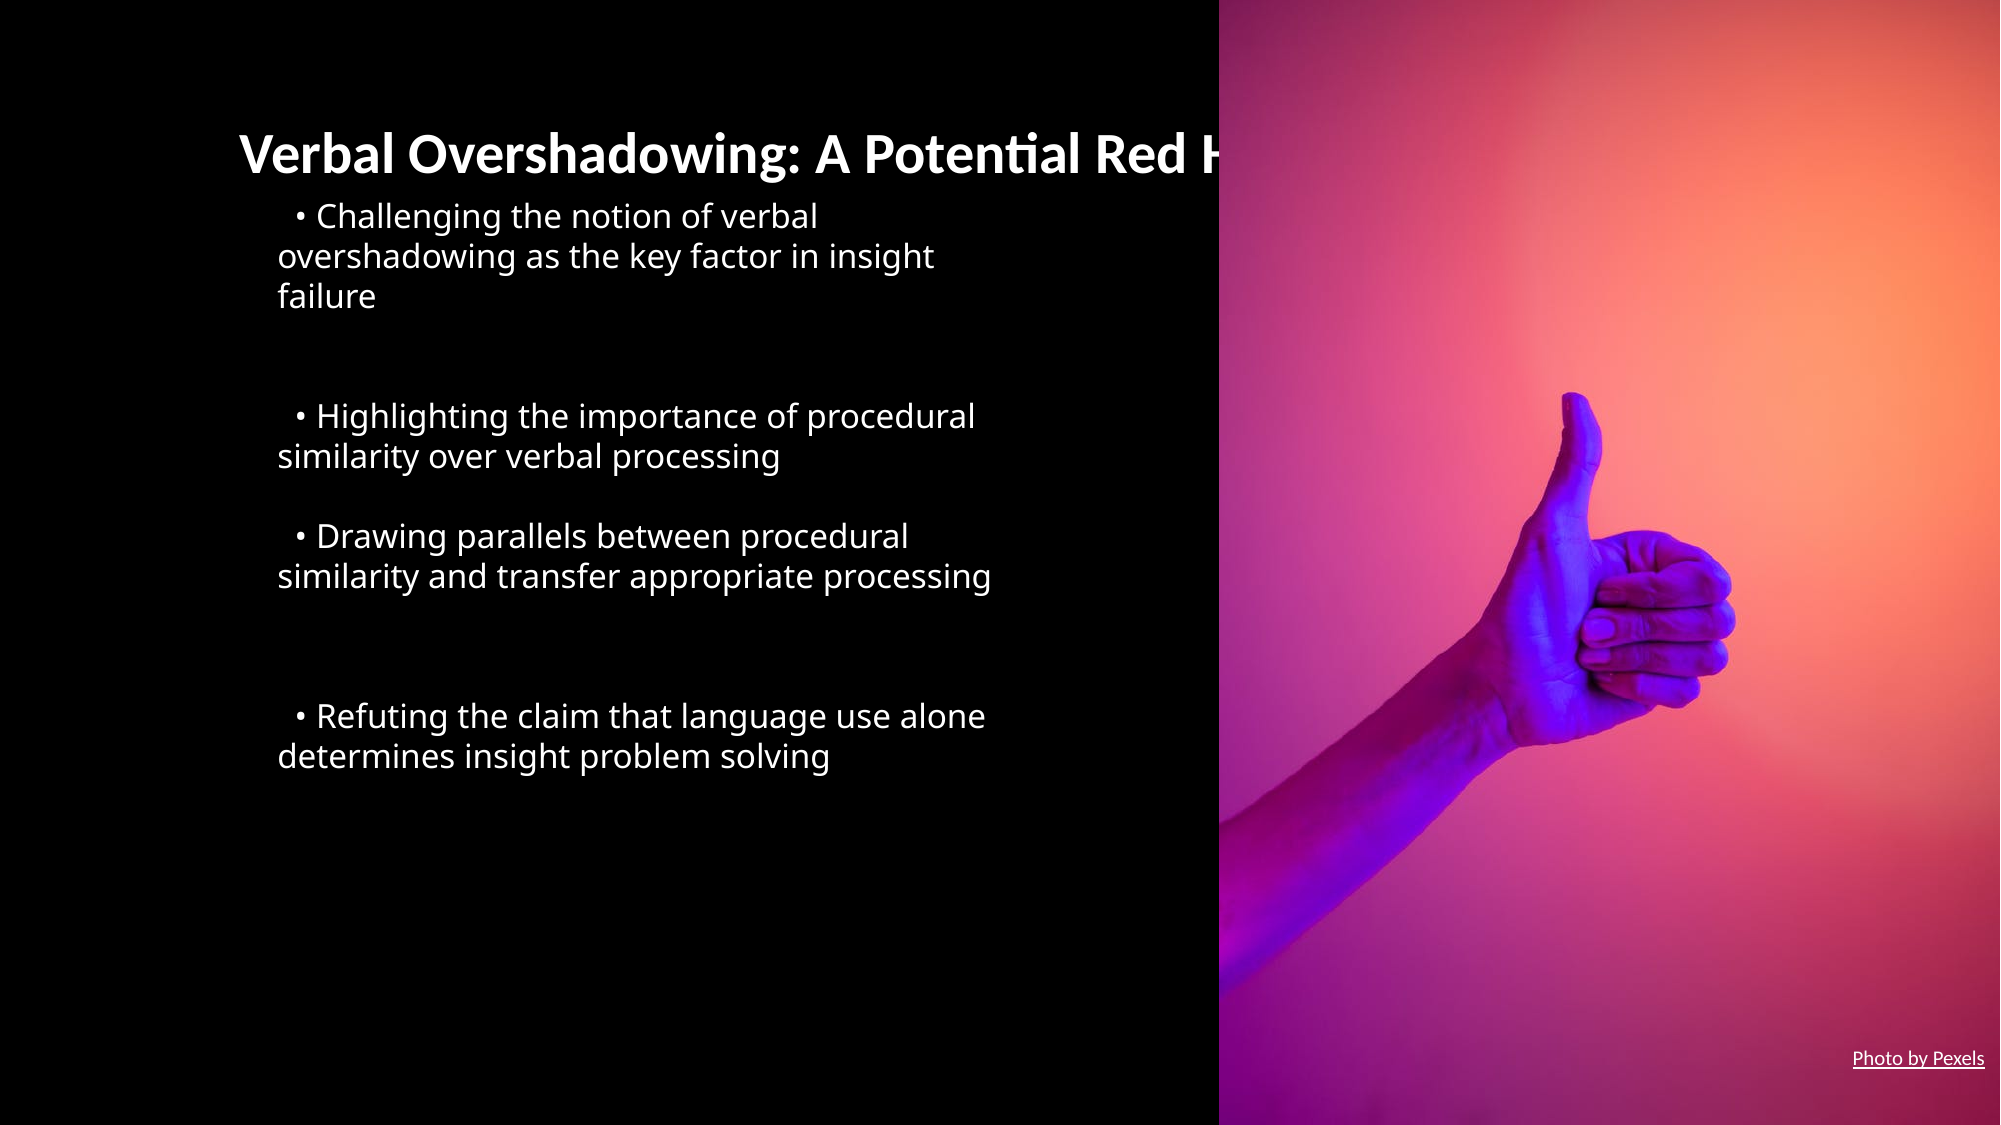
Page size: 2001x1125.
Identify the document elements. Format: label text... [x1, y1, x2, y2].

text_box • Drawing parallels between procedural similarity and transfer appropriate processing [262, 517, 1013, 593]
text_box Verbal Overshadowing: A Potential Red Herring [225, 112, 1219, 188]
picture [1219, 0, 2000, 1125]
text_box • Refuting the claim that language use alone determines insight problem solving [262, 697, 1013, 773]
text_box • Challenging the notion of verbal overshadowing as the key factor in insight failure [262, 217, 1013, 293]
text_box • Highlighting the importance of procedural similarity over verbal processing [262, 397, 1013, 473]
